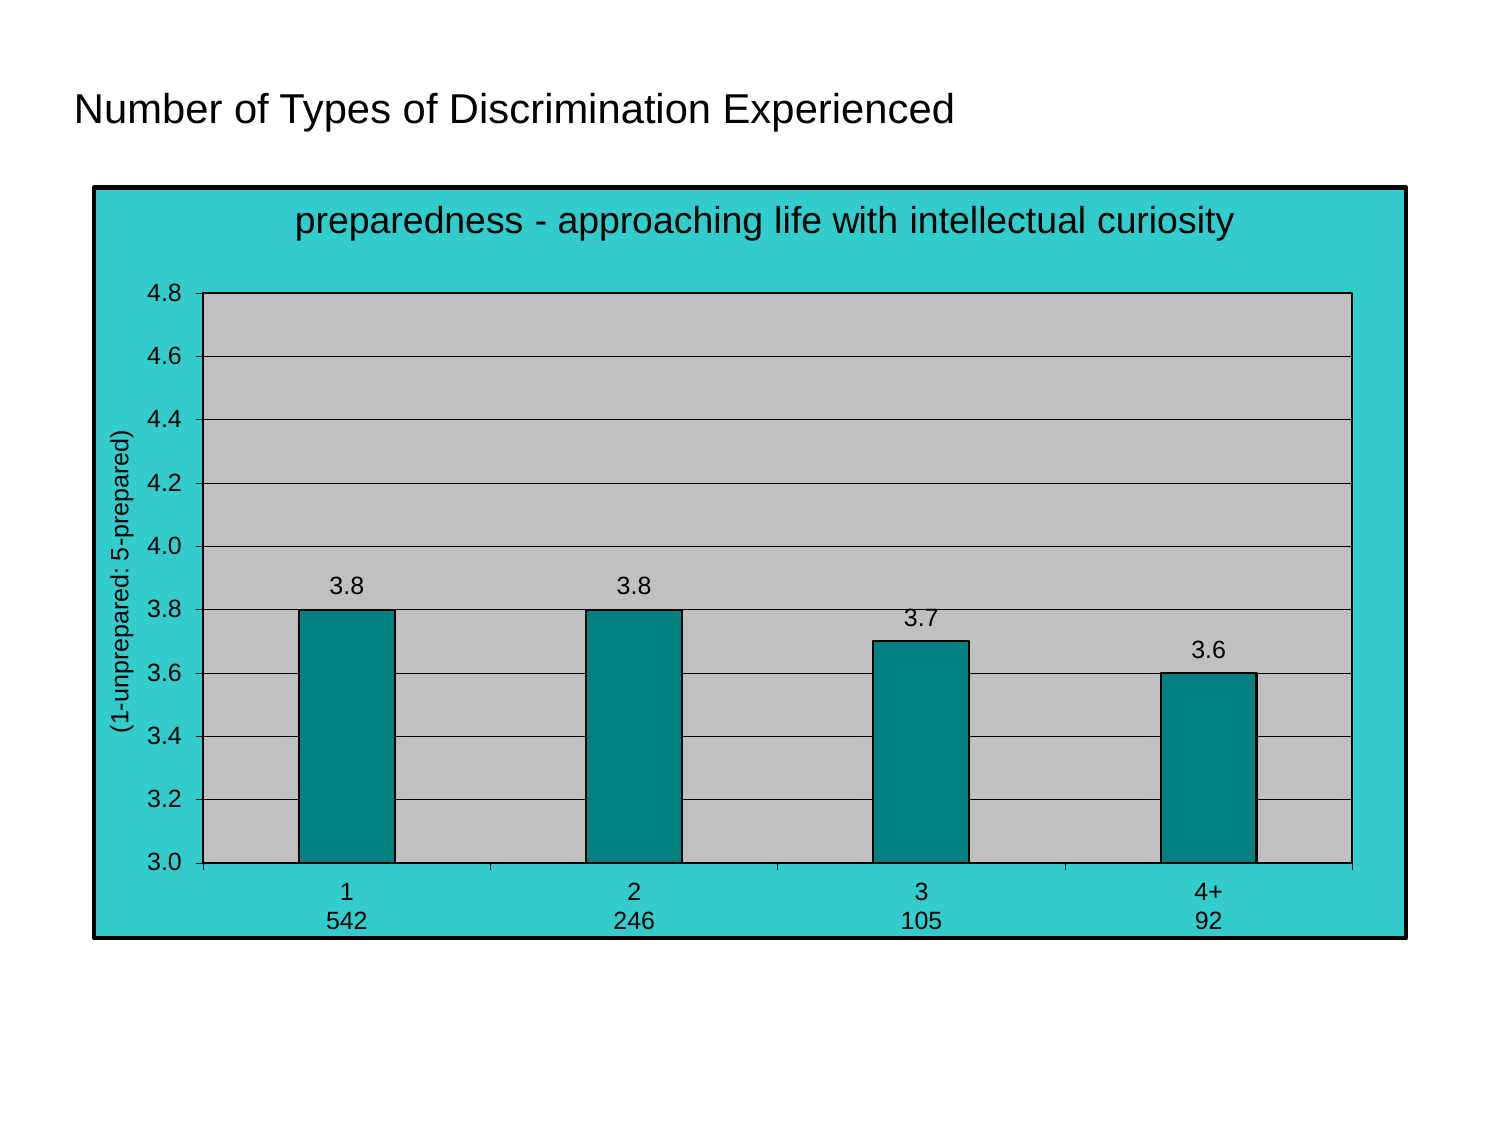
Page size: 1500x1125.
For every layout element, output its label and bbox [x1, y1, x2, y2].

picture [91, 185, 1409, 940]
